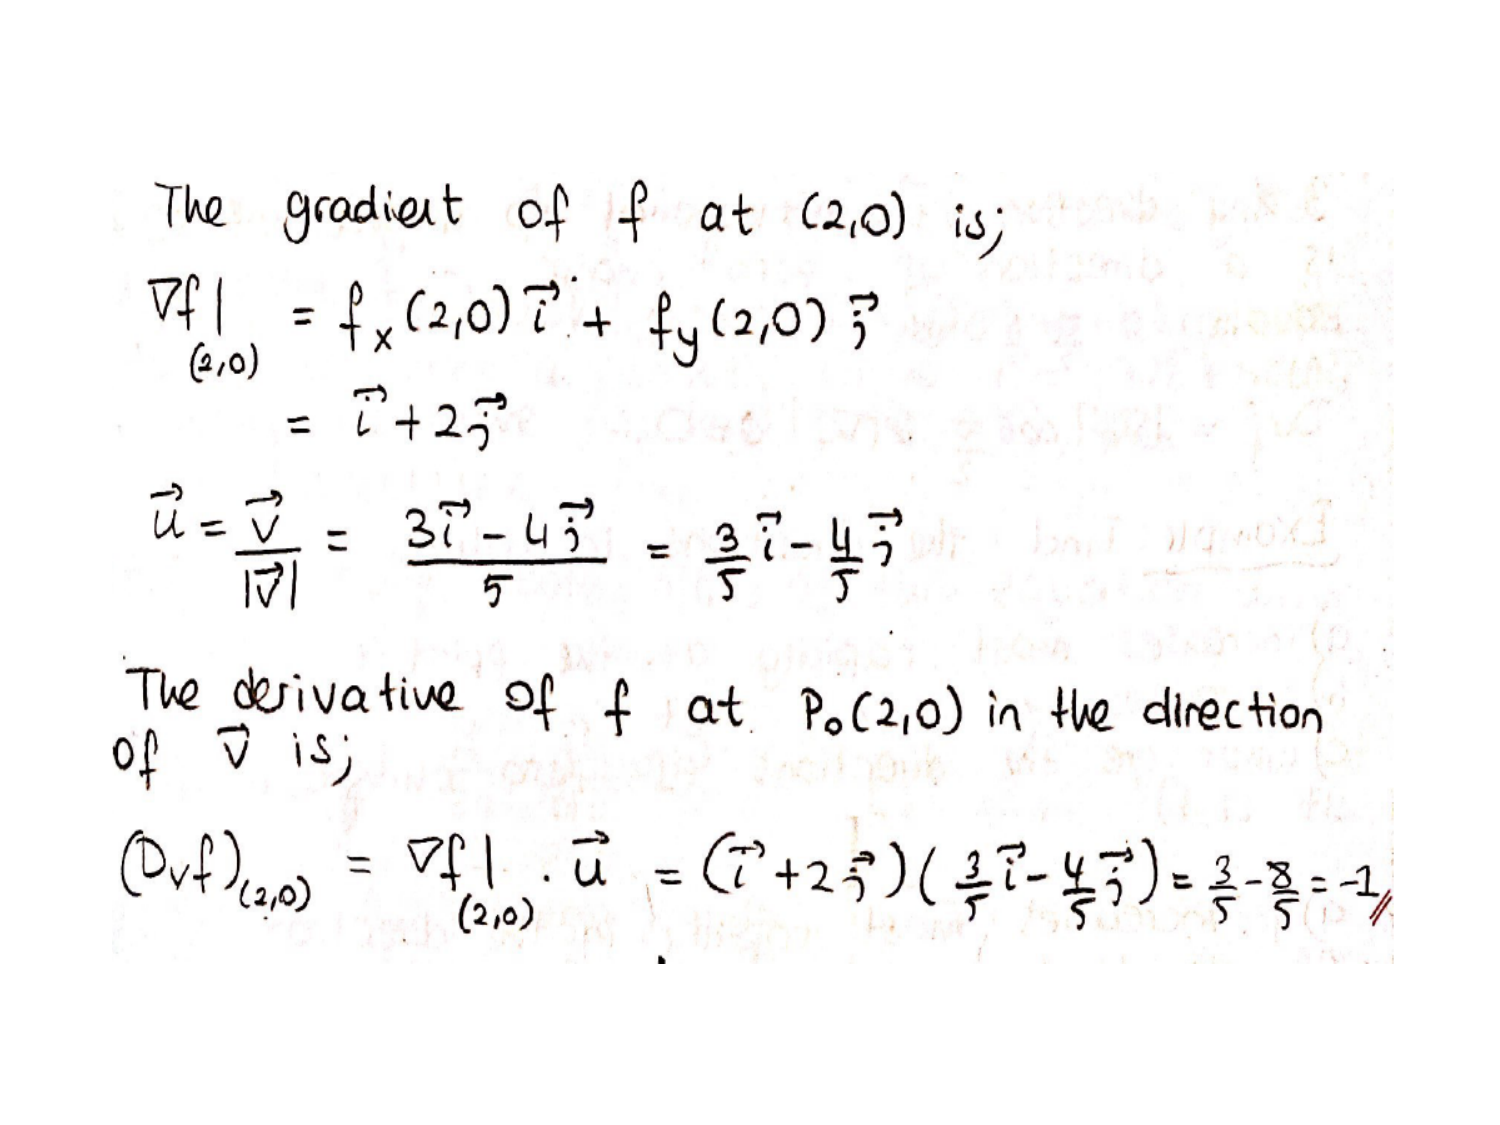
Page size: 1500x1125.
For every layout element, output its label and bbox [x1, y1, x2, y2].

list [111, 172, 1410, 965]
